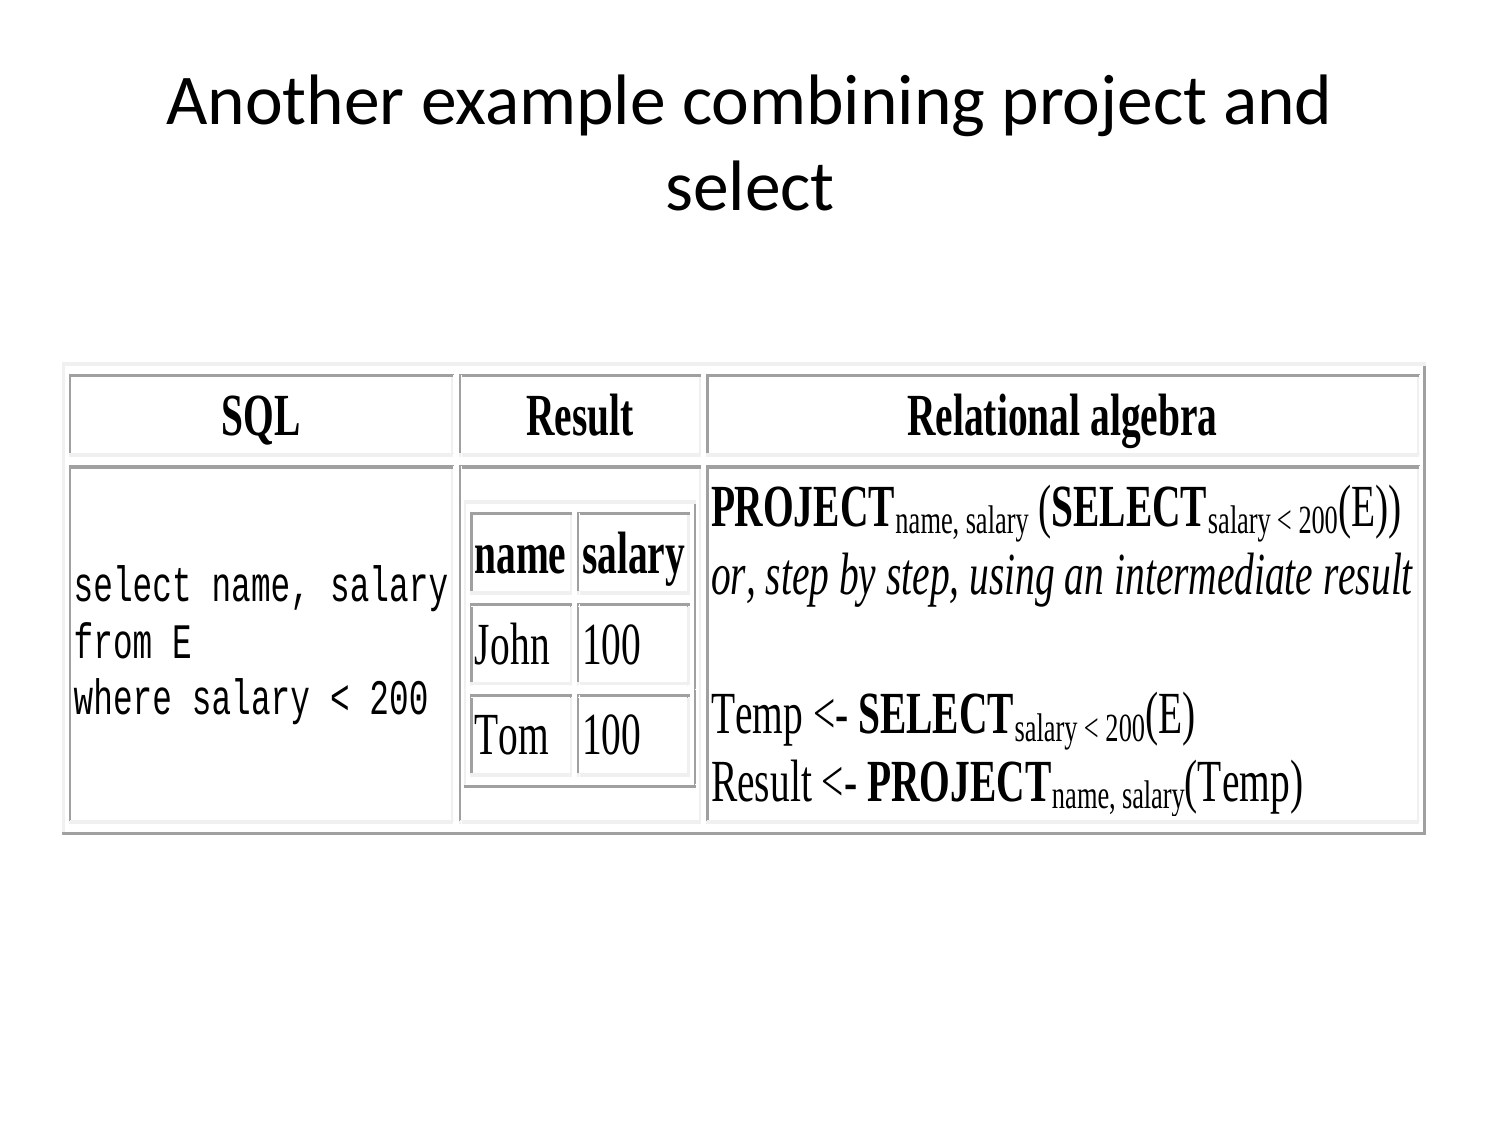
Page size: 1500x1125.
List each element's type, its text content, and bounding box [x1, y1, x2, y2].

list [62, 362, 1500, 963]
title Another example combining project and select [75, 45, 1425, 233]
